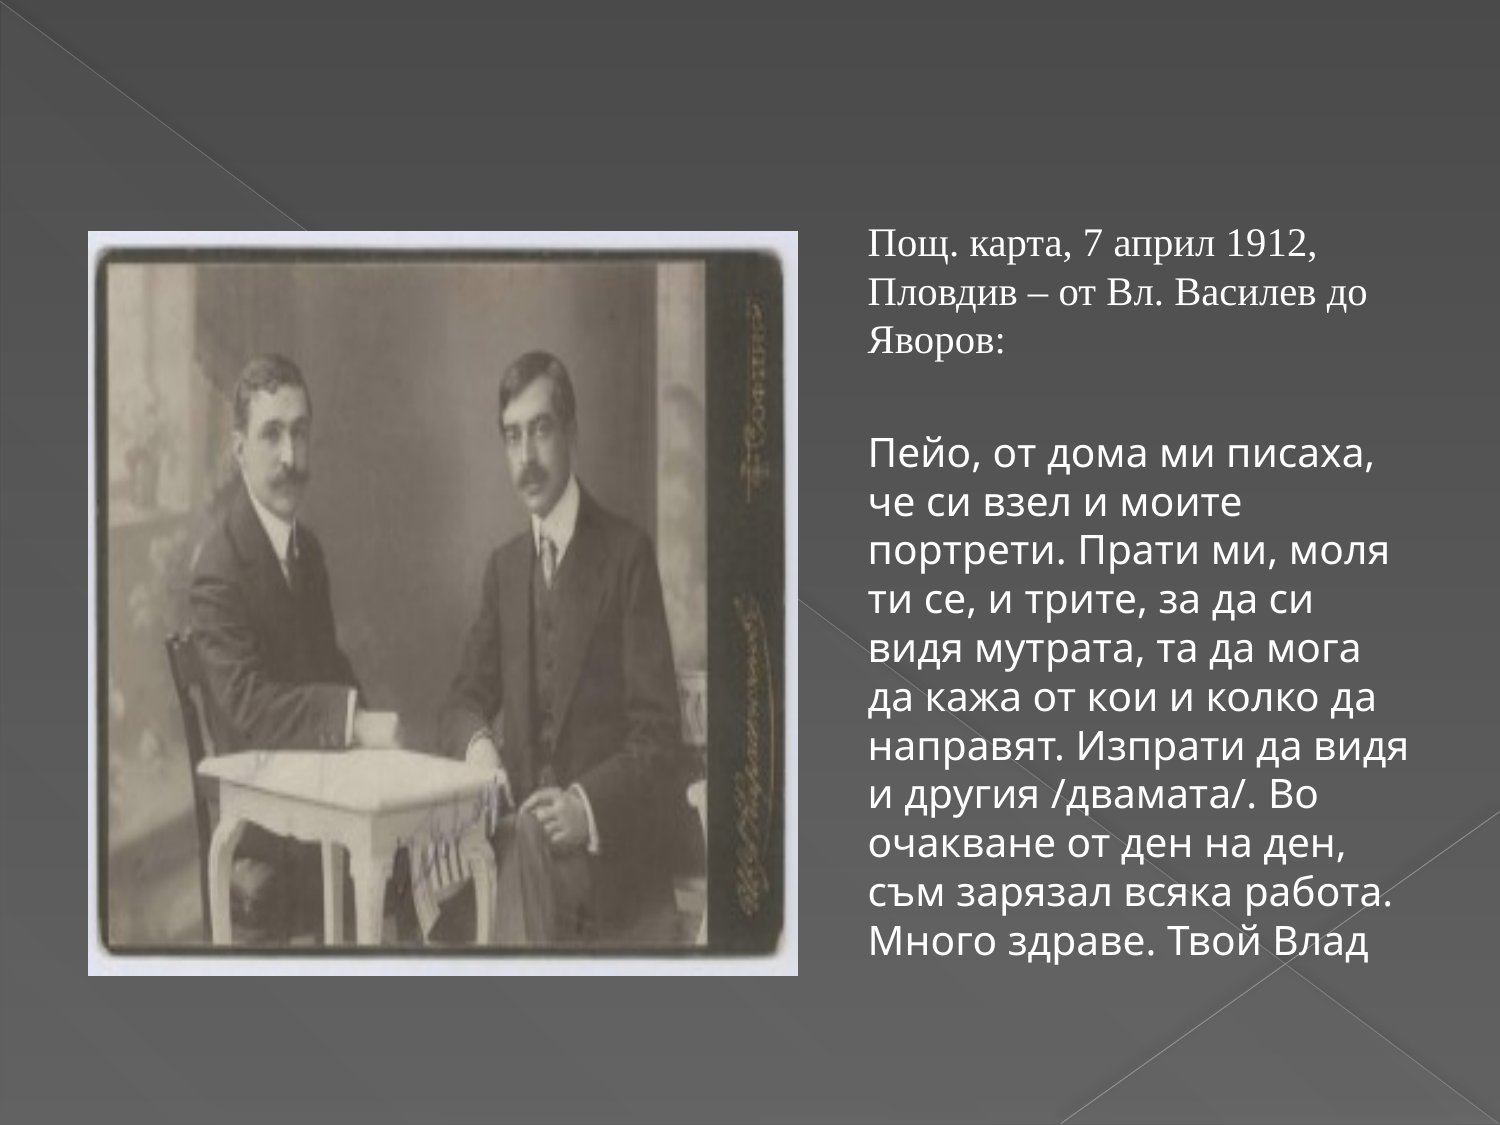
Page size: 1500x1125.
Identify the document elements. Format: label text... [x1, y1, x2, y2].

picture [88, 231, 798, 977]
list Пощ. карта, 7 април 1912, Пловдив – от Вл. Василев до Яворов: Пейо, от дома ми писаха, че си взел и моите портрети. Прати ми, моля ти се, и трите, за да си видя мутрата, та да мога да кажа от кои и колко да направят. Изпрати да видя и другия /двамата/. Во очакване от ден на ден, съм зарязал всяка работа. Много здраве. Твой Влад [844, 208, 1425, 1025]
